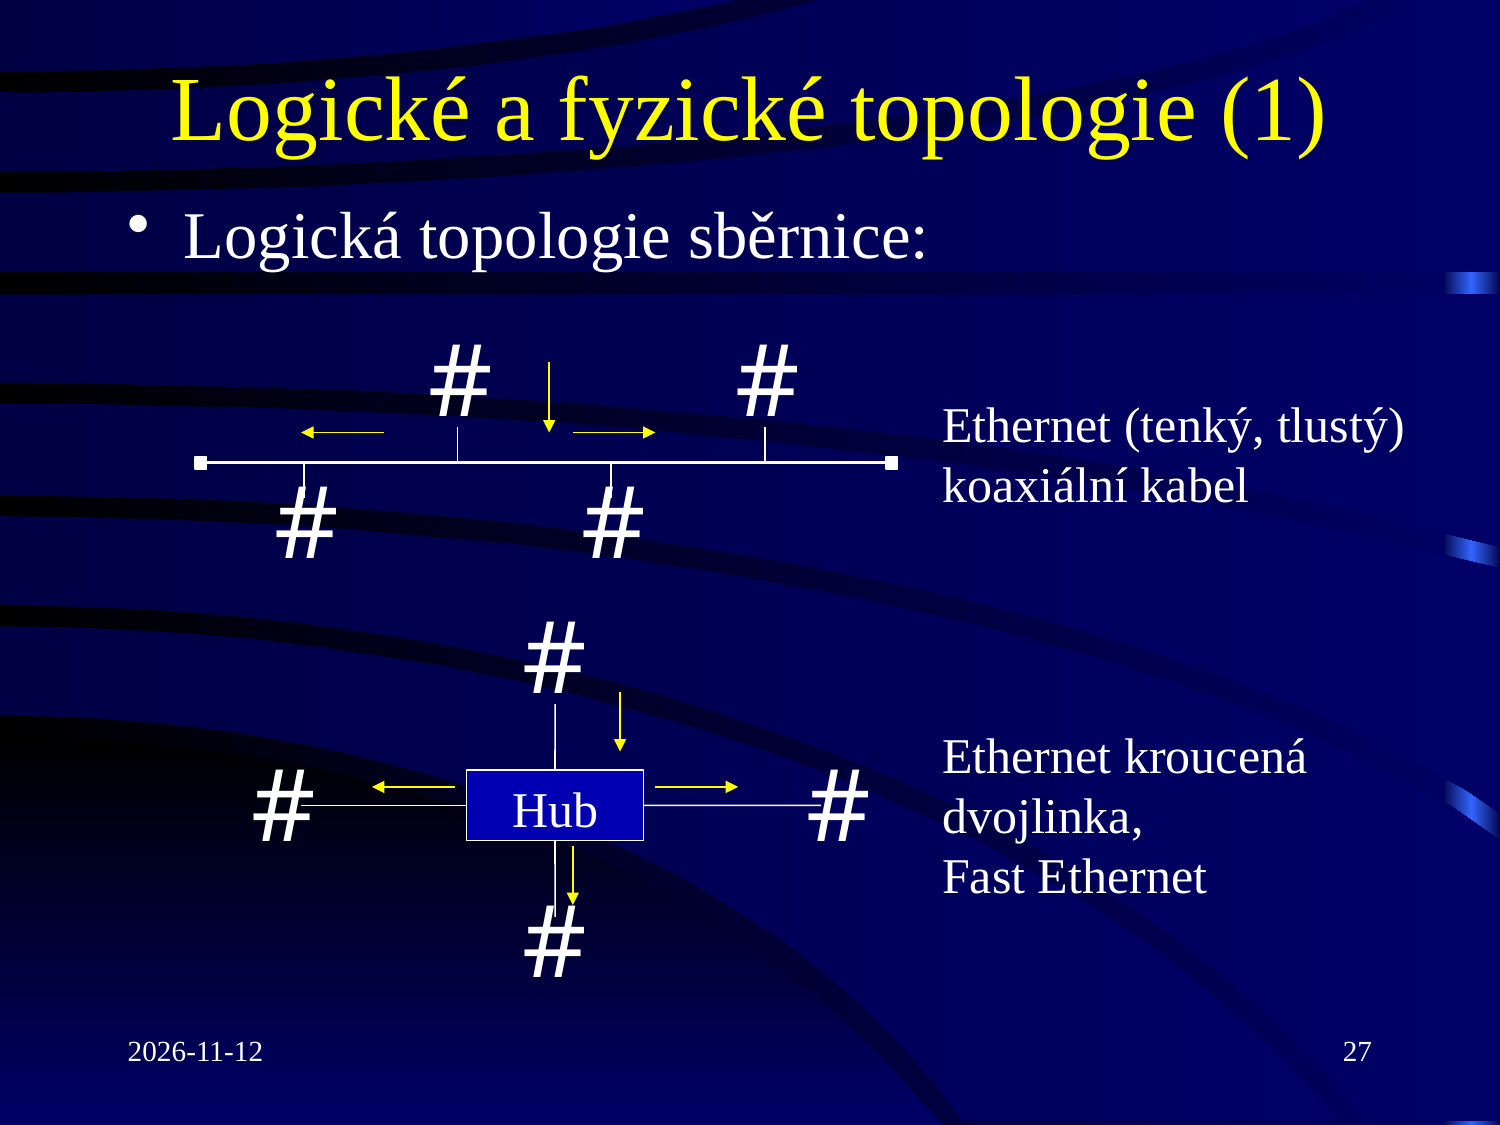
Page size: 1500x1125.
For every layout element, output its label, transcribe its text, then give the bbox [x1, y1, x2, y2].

text_box # [566, 450, 662, 462]
text_box # [259, 472, 355, 586]
text_box [194, 457, 207, 469]
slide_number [112, 1025, 425, 1100]
text_box # [566, 472, 662, 586]
text_box # [413, 309, 508, 444]
text_box # [236, 734, 331, 870]
text_box Ethernet kroucená dvojlinka, Fast Ethernet [927, 715, 1436, 917]
text_box [885, 457, 898, 469]
text_box Ethernet (tenký, tlustý) koaxiální kabel [927, 385, 1436, 539]
text_box # [508, 586, 603, 721]
text_box Hub [466, 769, 644, 841]
title Logické a fyzické topologie (1) [112, 30, 1388, 177]
slide_number 27 [1074, 1025, 1388, 1100]
text_box # [791, 734, 886, 870]
text_box # [259, 450, 355, 462]
text_box # [720, 309, 815, 444]
text_box # [508, 869, 603, 1005]
list Logická topologie sběrnice: [112, 184, 1388, 303]
